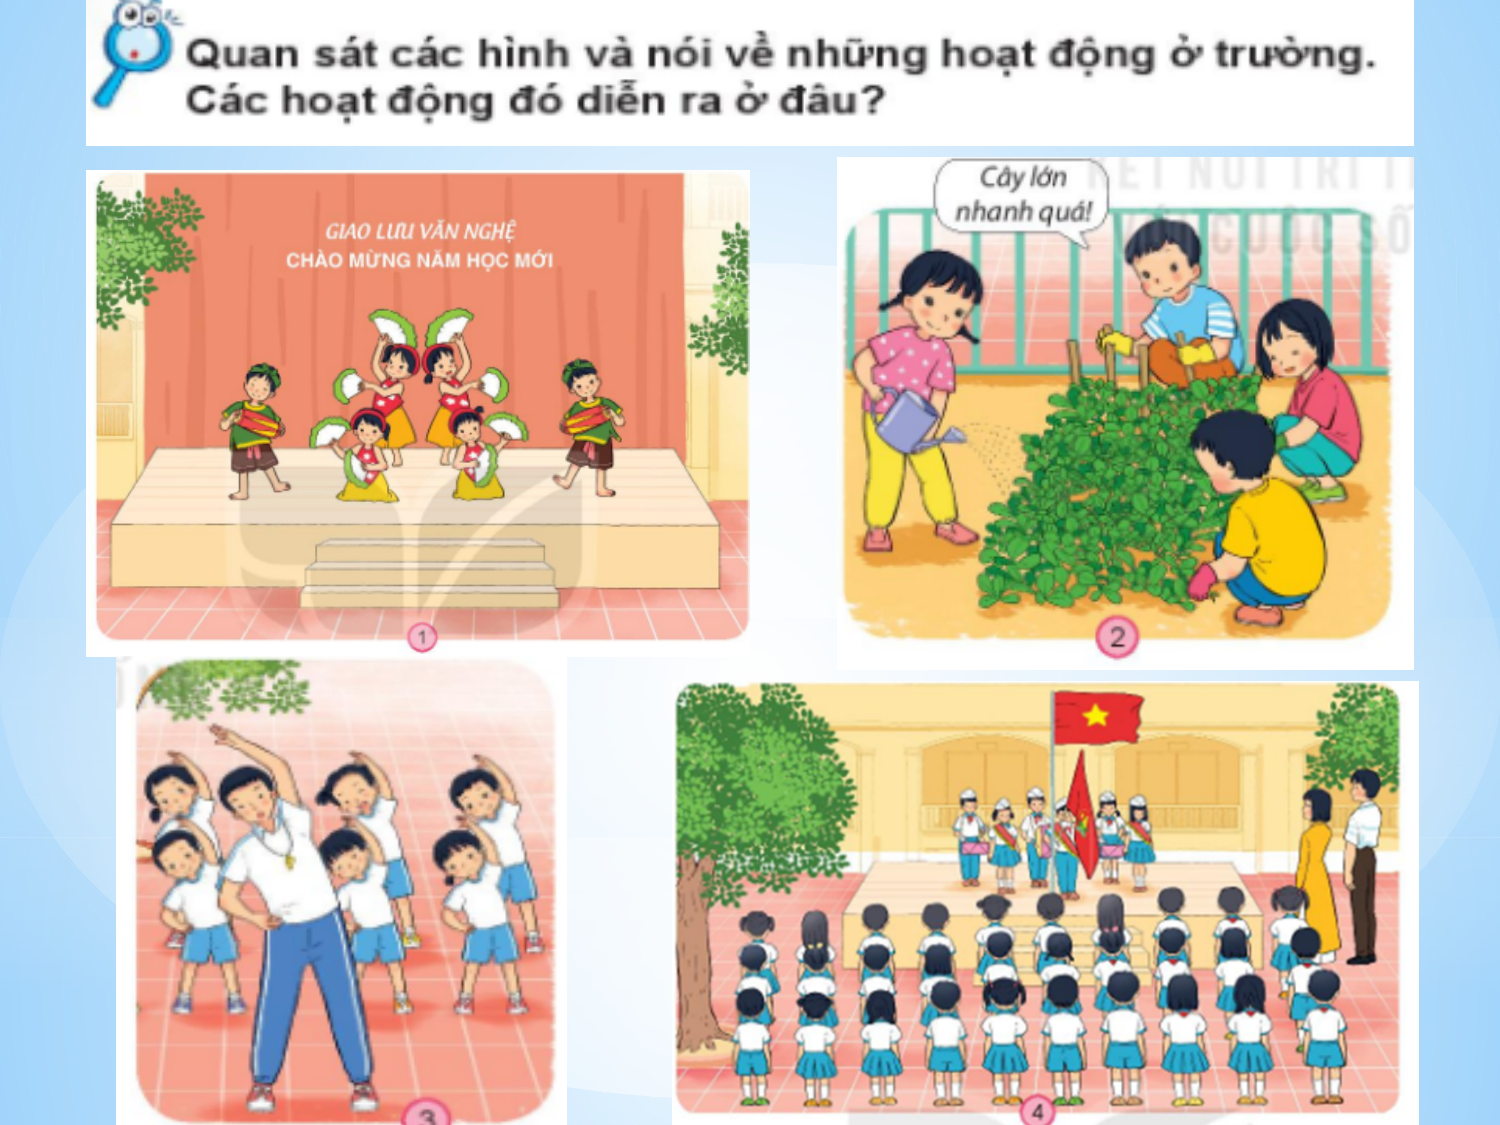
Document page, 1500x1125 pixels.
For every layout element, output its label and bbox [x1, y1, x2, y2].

picture [837, 157, 1415, 670]
picture [85, 0, 1415, 146]
picture [85, 170, 751, 1125]
picture [672, 681, 1419, 1125]
